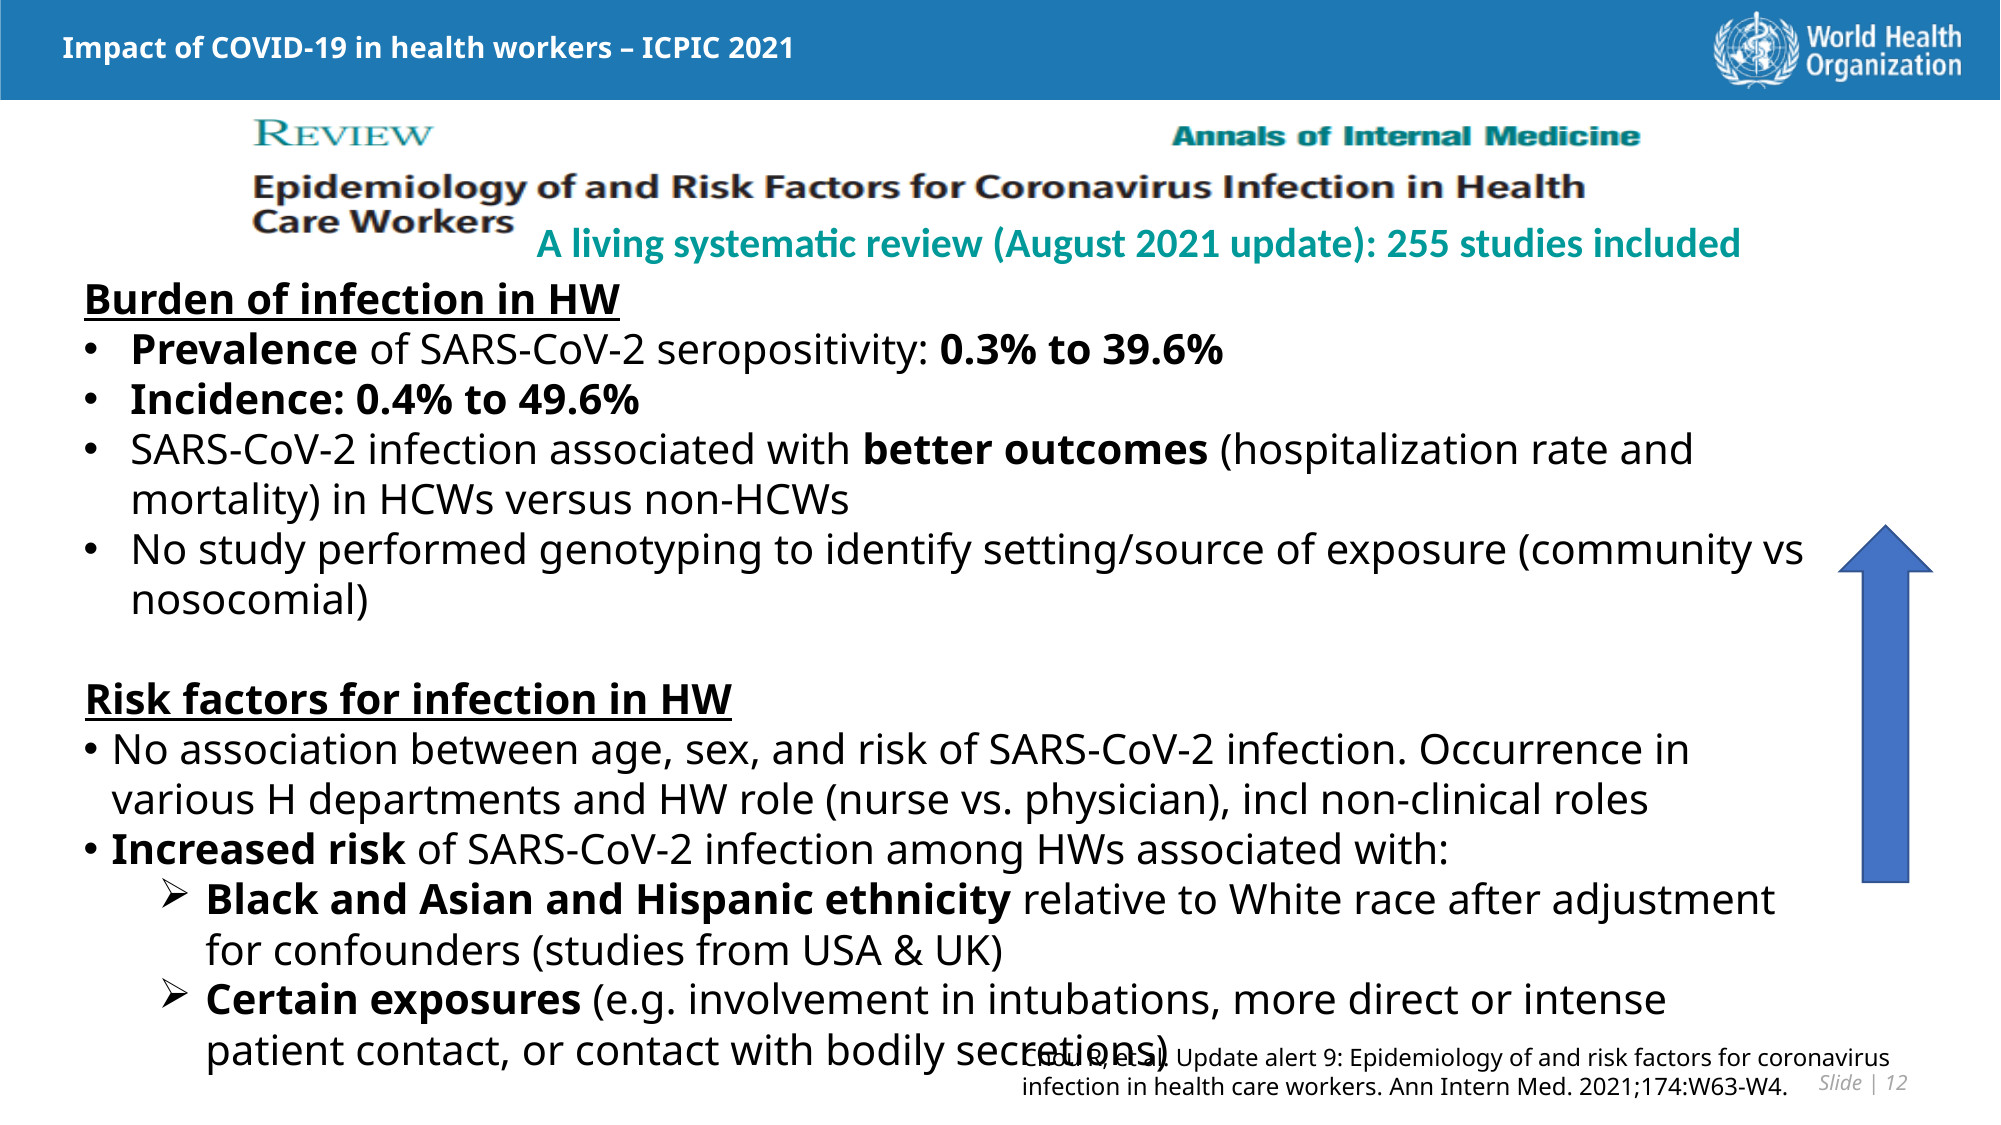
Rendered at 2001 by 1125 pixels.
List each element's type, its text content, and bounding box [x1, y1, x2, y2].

picture [243, 112, 1651, 238]
picture [1712, 10, 1963, 89]
text_box Chou R, et al. Update alert 9: Epidemiology of and risk factors for coronavirus infection in health care workers. Ann Intern Med. 2021;174:W63-W4. [1007, 1035, 1941, 1125]
text_box A living systematic review (August 2021 update): 255 studies included [521, 198, 1758, 273]
text_box Burden of infection in HW Prevalence of SARS-CoV-2 seropositivity: 0.3% to 39.6% Incidence: 0.4% to 49.6% SARS-CoV-2 infection associated with better outcomes (hospitalization rate and mortality) in HCWs versus non-HCWs No study performed genotyping to identify setting/source of exposure (community vs nosocomial) Risk factors for infection in HW No association between age, sex, and risk of SARS-CoV-2 infection. Occurrence in various H departments and HW role (nurse vs. physician), incl non-clinical roles Increased risk of SARS-CoV-2 infection among HWs associated with: Black and Asian and Hispanic ethnicity relative to White race after adjustment for confounders (studies from USA & UK) Certain exposures (e.g. involvement in intubations, more direct or intense patient contact, or contact with bodily secretions) [68, 265, 1826, 1081]
text_box [1839, 525, 1932, 883]
